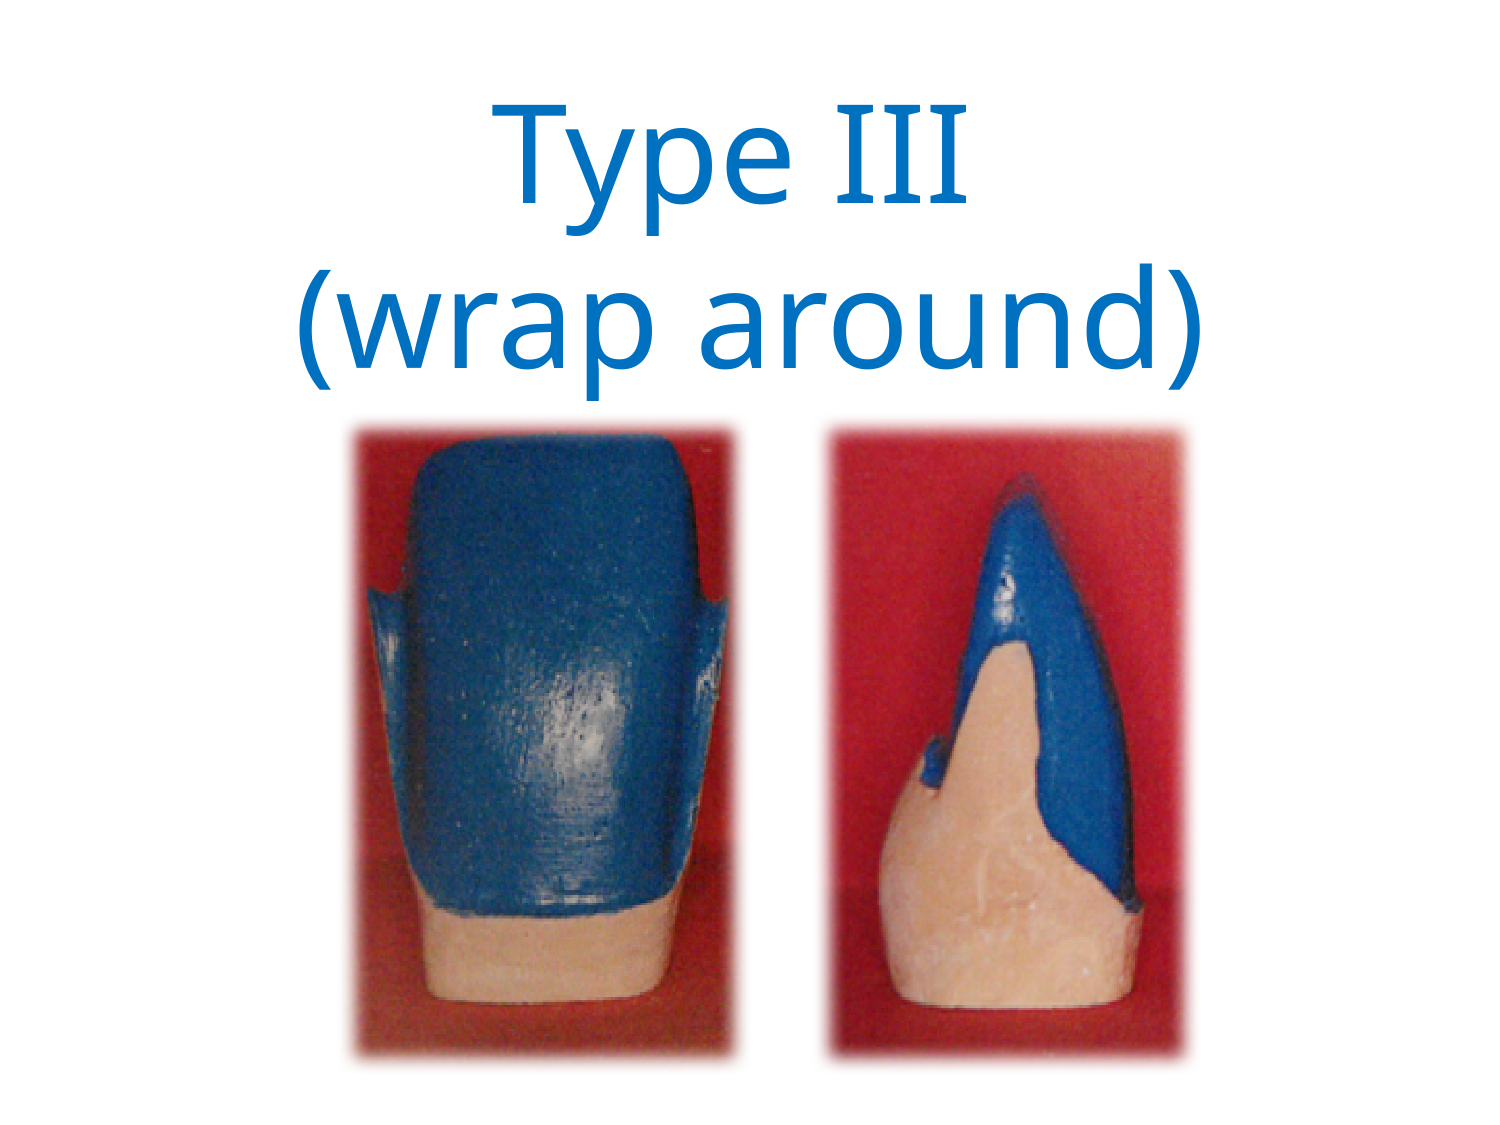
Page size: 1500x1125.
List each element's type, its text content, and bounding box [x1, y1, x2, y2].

picture [812, 412, 1201, 1076]
picture [337, 412, 751, 1076]
title Type III (wrap around) [75, 137, 1425, 325]
